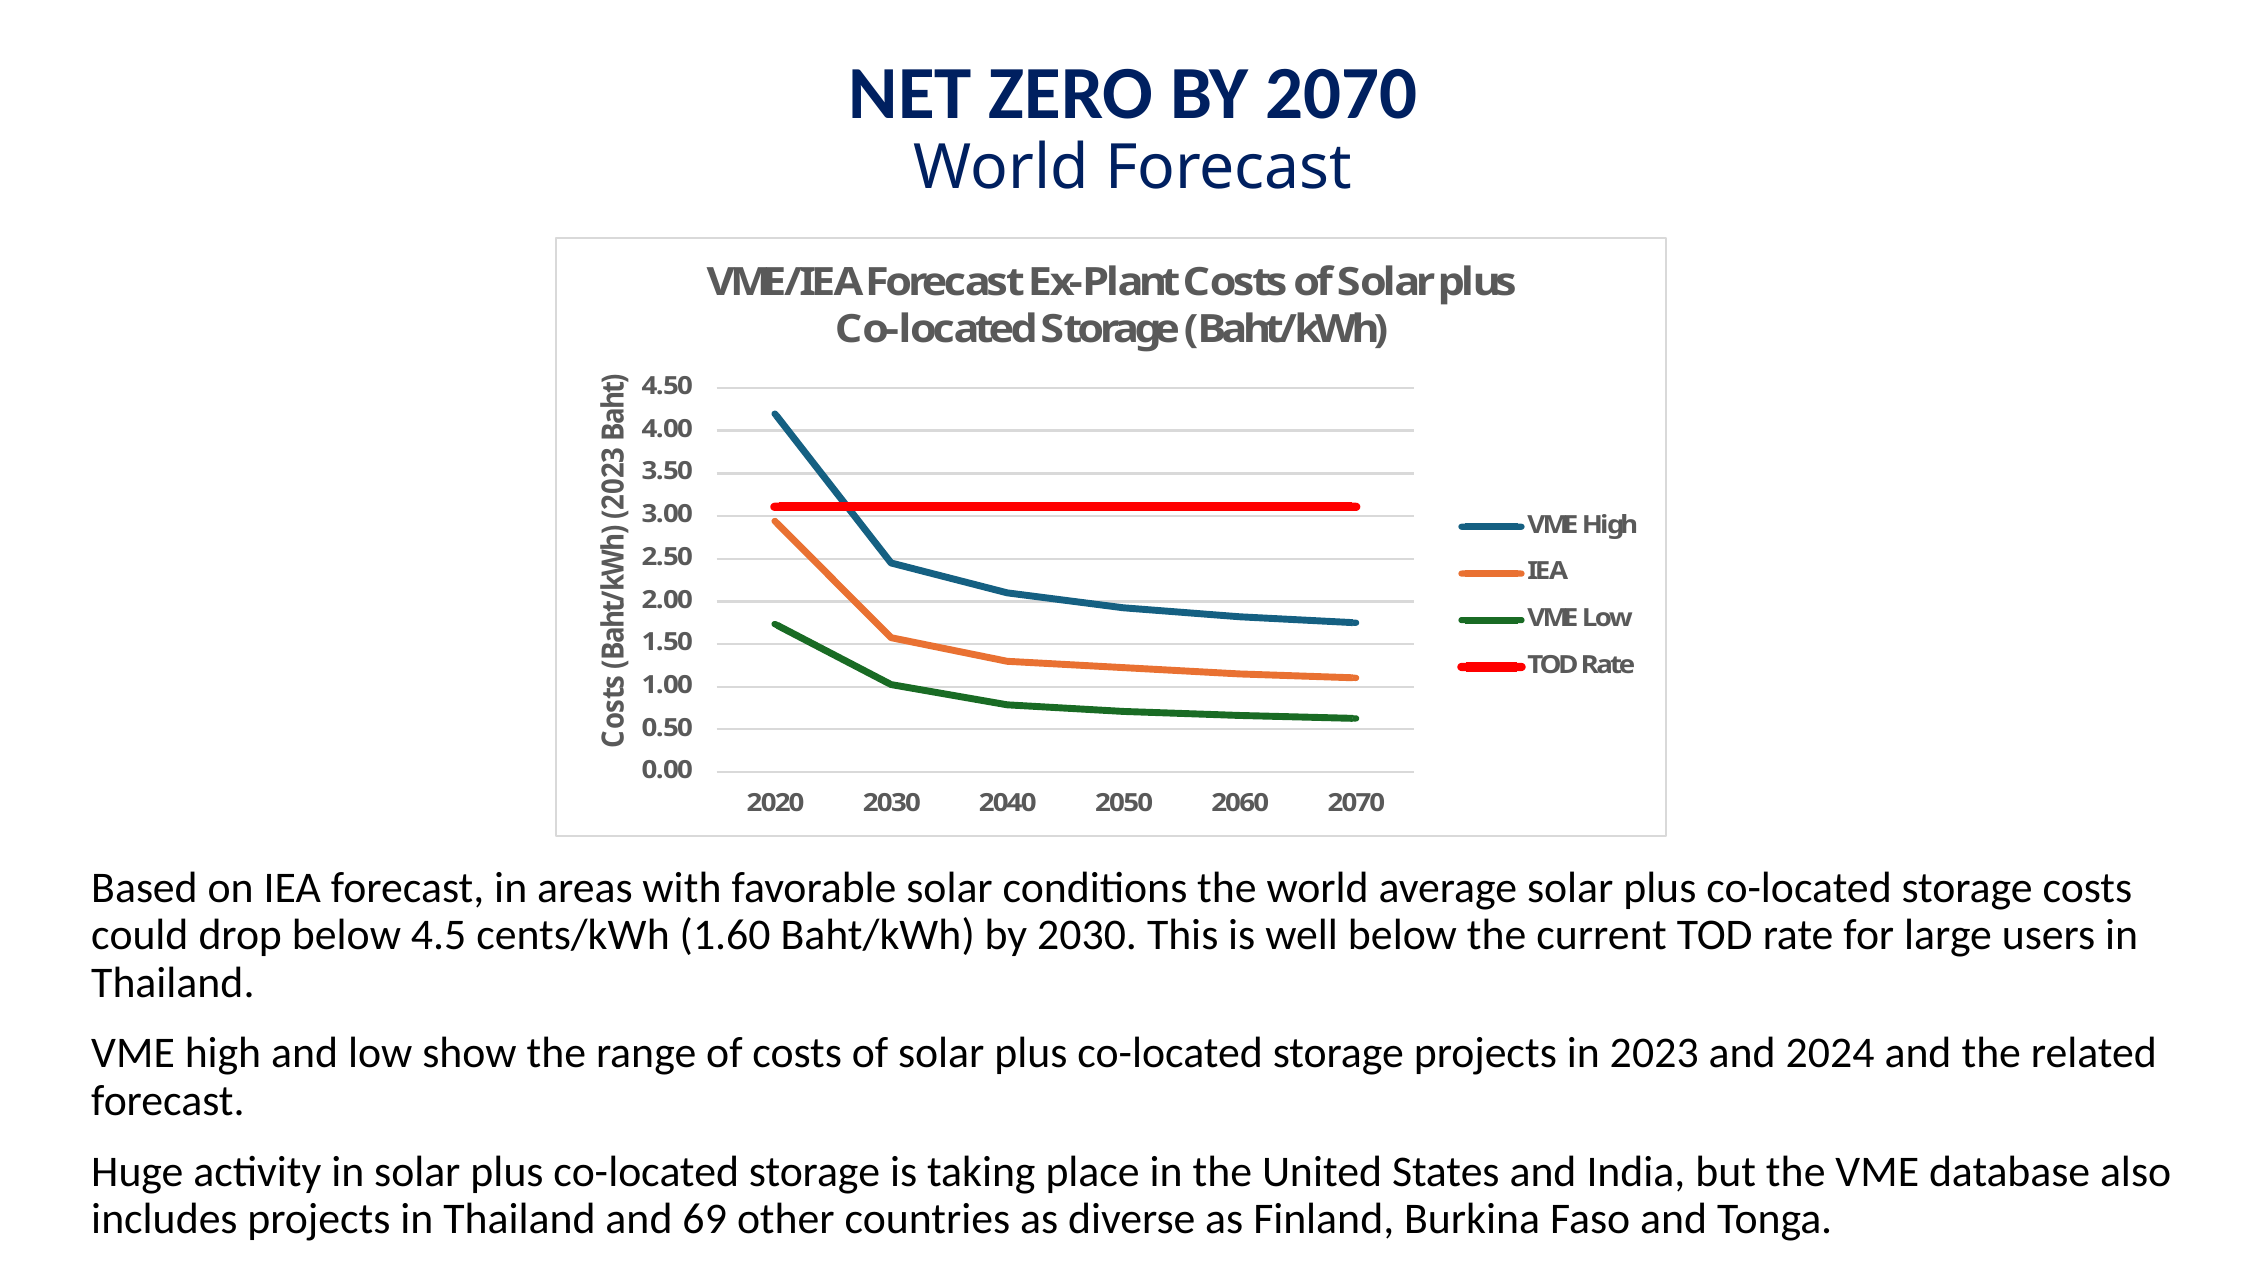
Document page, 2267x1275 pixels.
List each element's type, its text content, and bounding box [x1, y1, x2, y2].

list Based on IEA forecast, in areas with favorable solar conditions the world average solar plus co-located storage costs could drop below 4.5 cents/kWh (1.60 Baht/kWh) by 2030. This is well below the current TOD rate for large users in Thailand. VME high and low show the range of costs of solar plus co-located storage projects in 2023 and 2024 and the related forecast. Huge activity in solar plus co-located storage is taking place in the United States and India, but the VME database also includes projects in Thailand and 69 other countries as diverse as Finland, Burkina Faso and Tonga. [76, 857, 2208, 1258]
picture [554, 236, 1667, 837]
title NET ZERO BY 2070 World Forecast [0, 30, 2267, 226]
